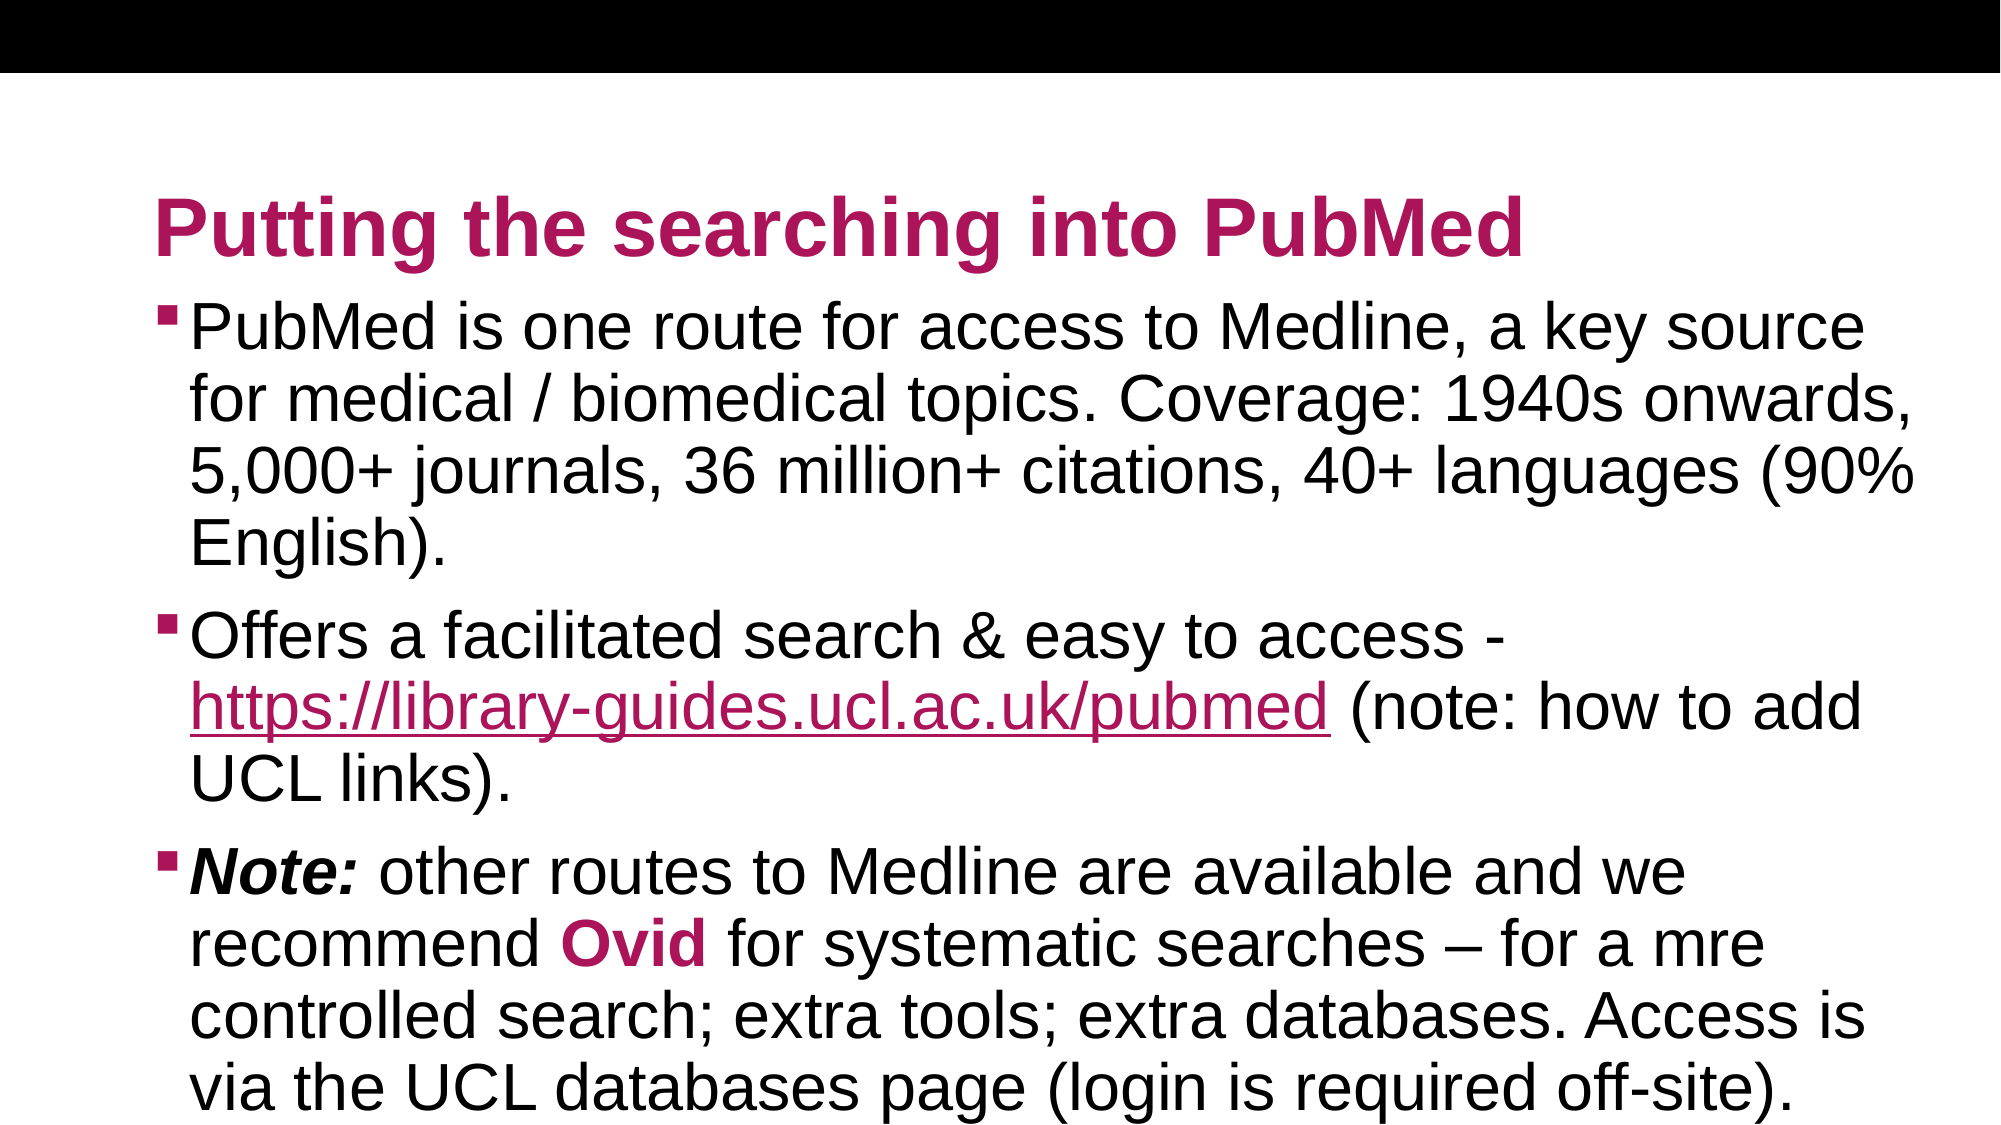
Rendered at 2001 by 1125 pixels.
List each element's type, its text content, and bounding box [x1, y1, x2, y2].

title Putting the searching into PubMed [138, 177, 1864, 284]
list PubMed is one route for access to Medline, a key source for medical / biomedical topics. Coverage: 1940s onwards, 5,000+ journals, 36 million+ citations, 40+ languages (90% English). Offers a facilitated search & easy to access - https://library-guides.ucl.ac.uk/pubmed (note: how to add UCL links). Note: other routes to Medline are available and we recommend Ovid for systematic searches – for a mre controlled search; extra tools; extra databases. Access is via the UCL databases page (login is required off-site). [137, 284, 1976, 1062]
